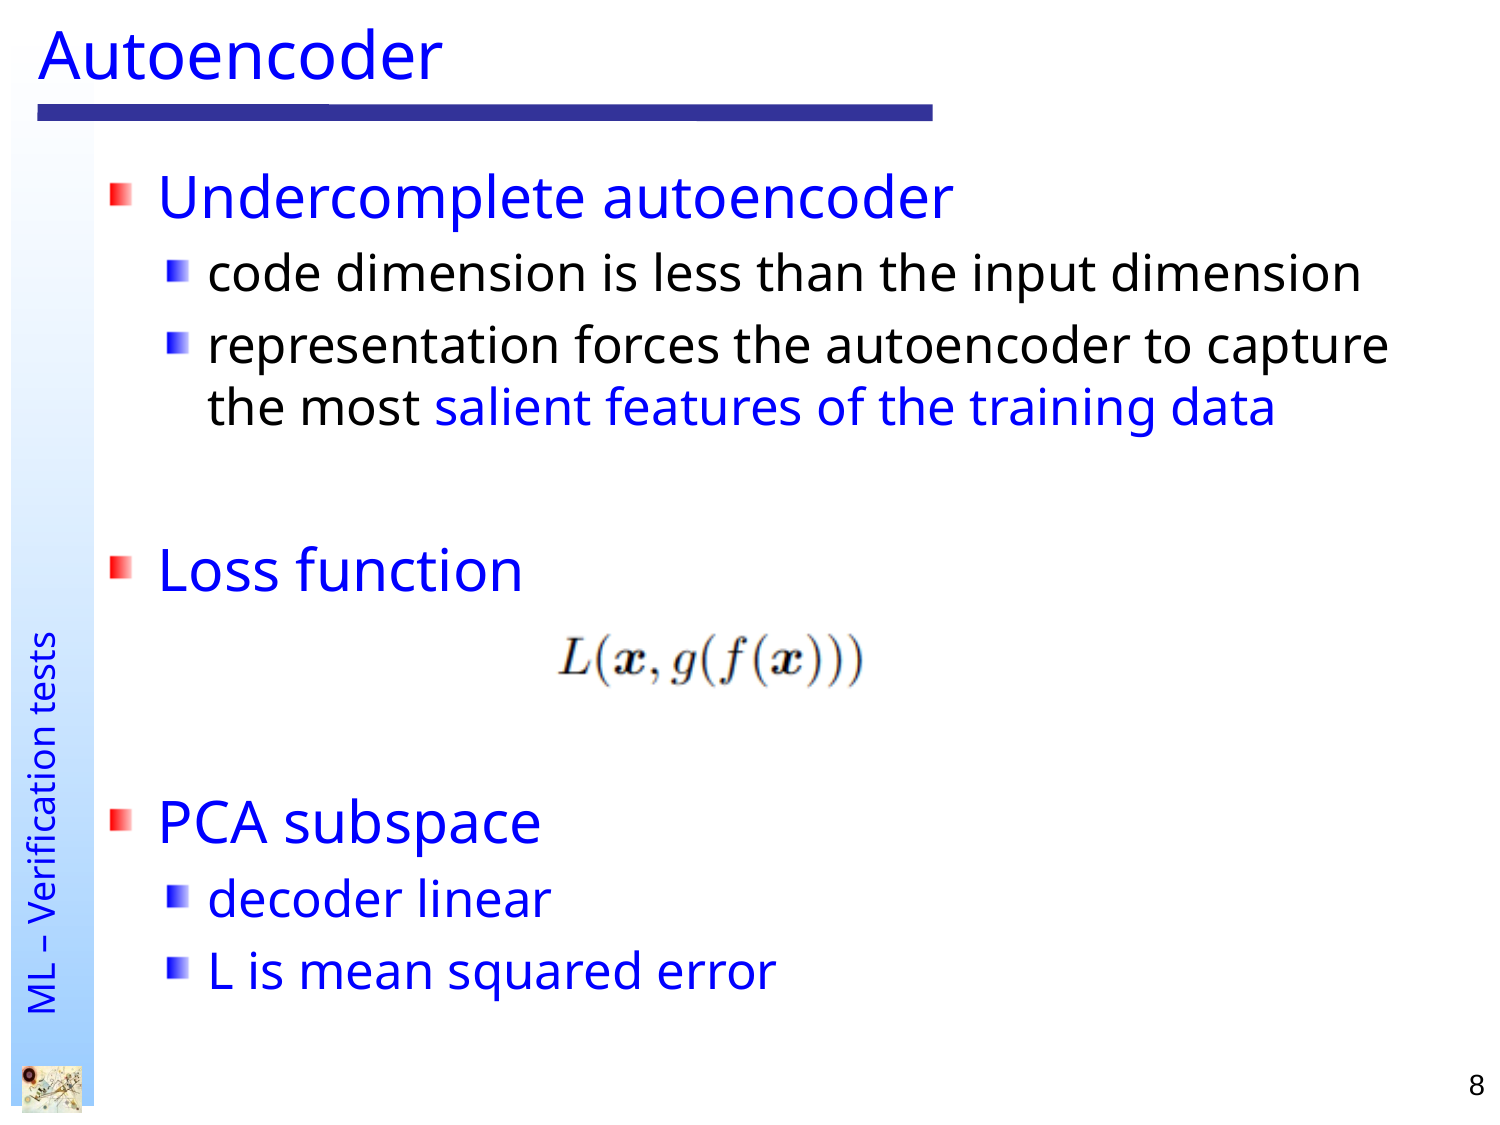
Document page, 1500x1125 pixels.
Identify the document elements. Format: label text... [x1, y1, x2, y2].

picture [108, 181, 135, 209]
slide_number 8 [1149, 1058, 1500, 1125]
title Autoencoder [23, 4, 1414, 101]
picture [165, 330, 192, 357]
picture [165, 258, 192, 285]
picture [165, 883, 192, 911]
picture [108, 554, 135, 582]
picture [165, 955, 192, 982]
picture [108, 807, 135, 834]
picture [22, 1066, 82, 1113]
list Undercomplete autoencoder code dimension is less than the input dimension representation forces the autoencoder to capture the most salient features of the training data Loss function PCA subspace decoder linear L is mean squared error [93, 152, 1430, 1055]
picture [536, 603, 900, 708]
